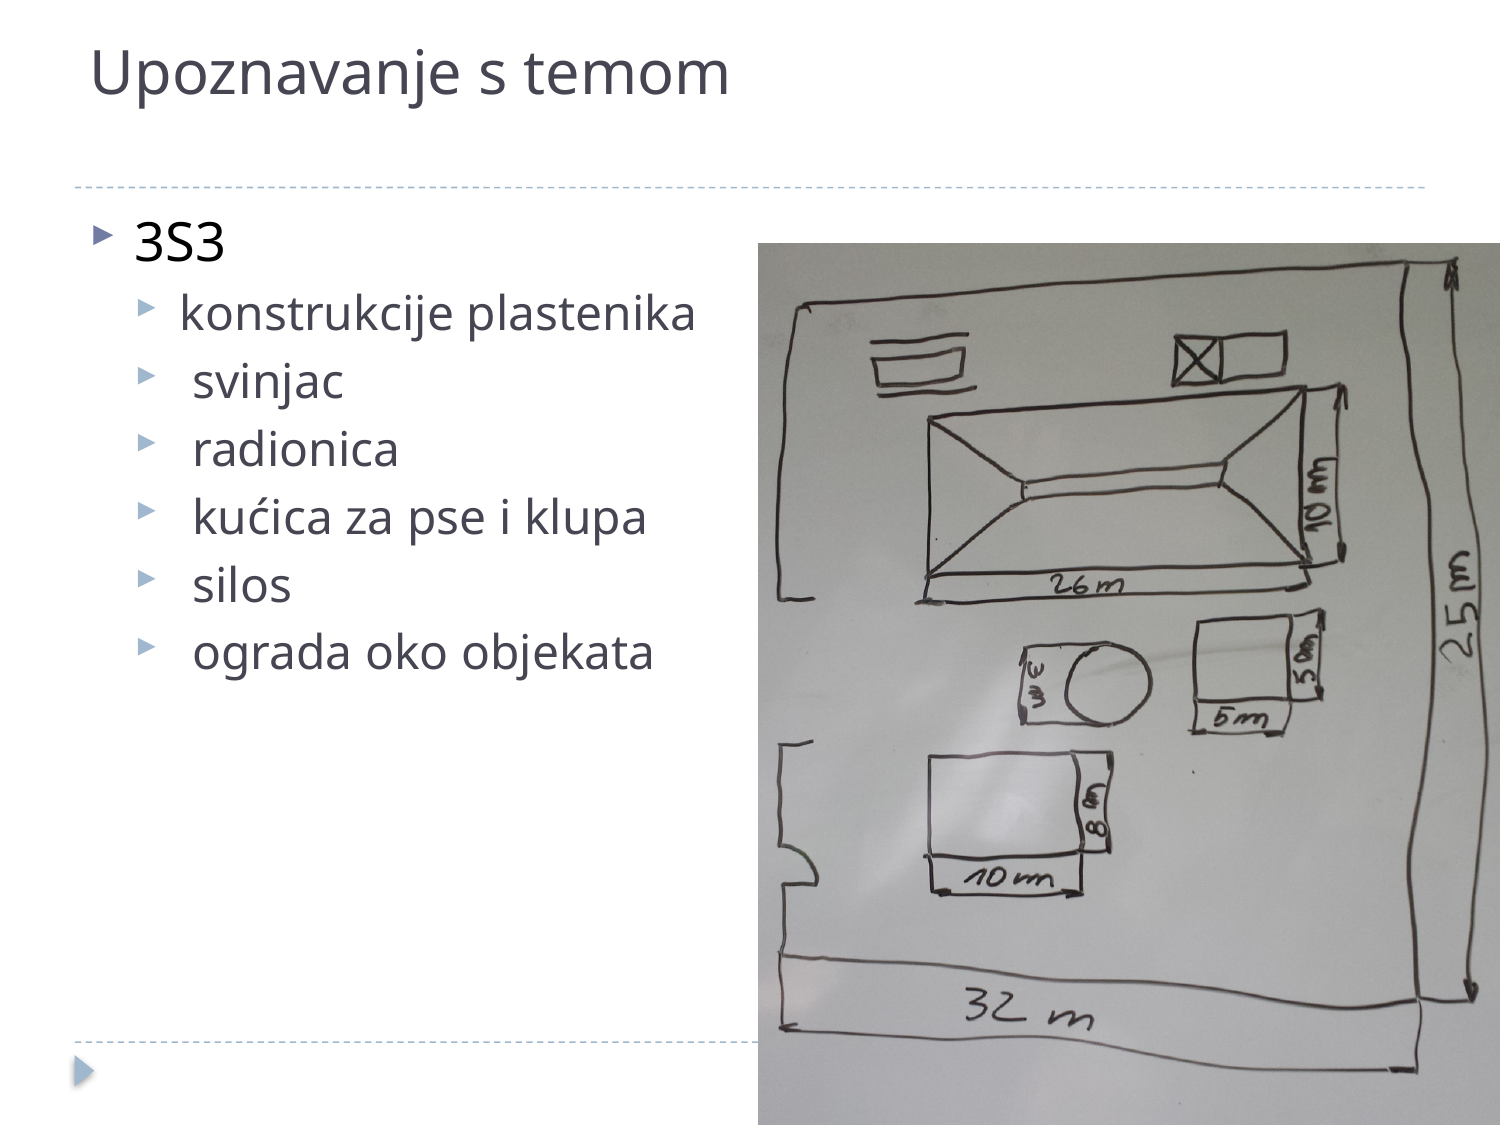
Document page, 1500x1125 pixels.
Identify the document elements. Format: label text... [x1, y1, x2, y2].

picture [757, 243, 1500, 1125]
title Upoznavanje s temom [75, 24, 1425, 188]
list 3S3 konstrukcije plastenika svinjac radionica kućica za pse i klupa silos ograda oko objekata [75, 200, 1425, 1010]
